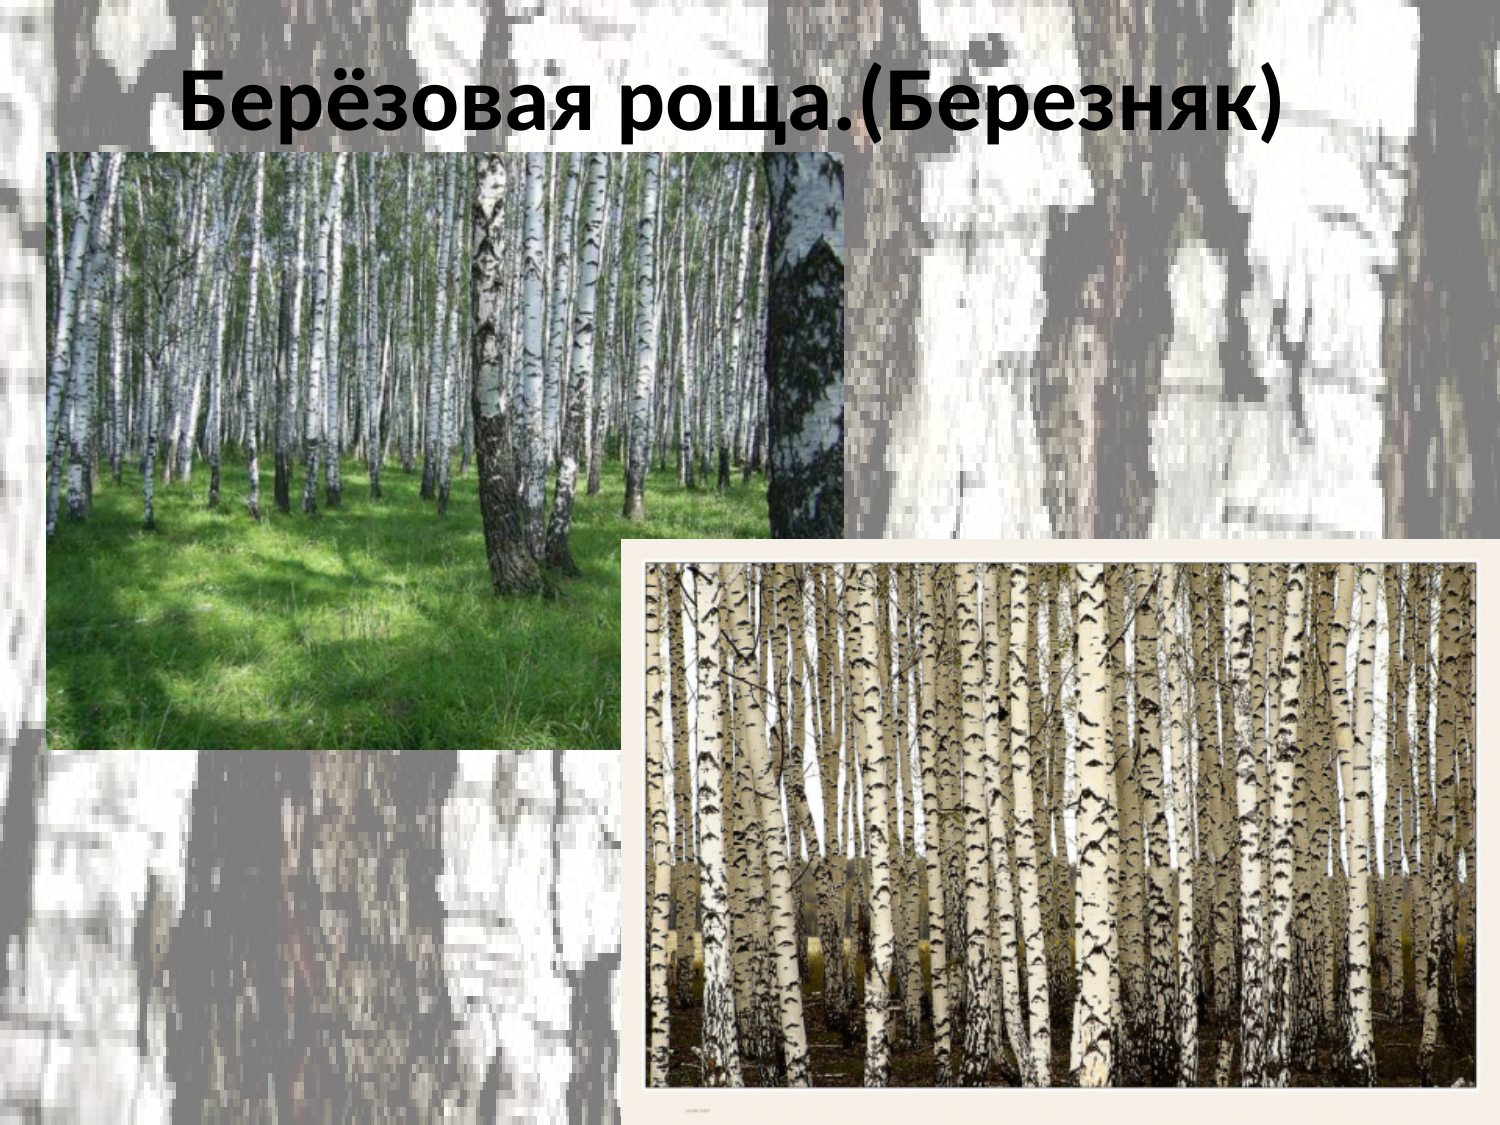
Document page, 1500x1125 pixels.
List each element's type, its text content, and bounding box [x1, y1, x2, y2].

picture [46, 152, 1500, 1125]
title Берёзовая роща.(Березняк) [58, 0, 1409, 188]
